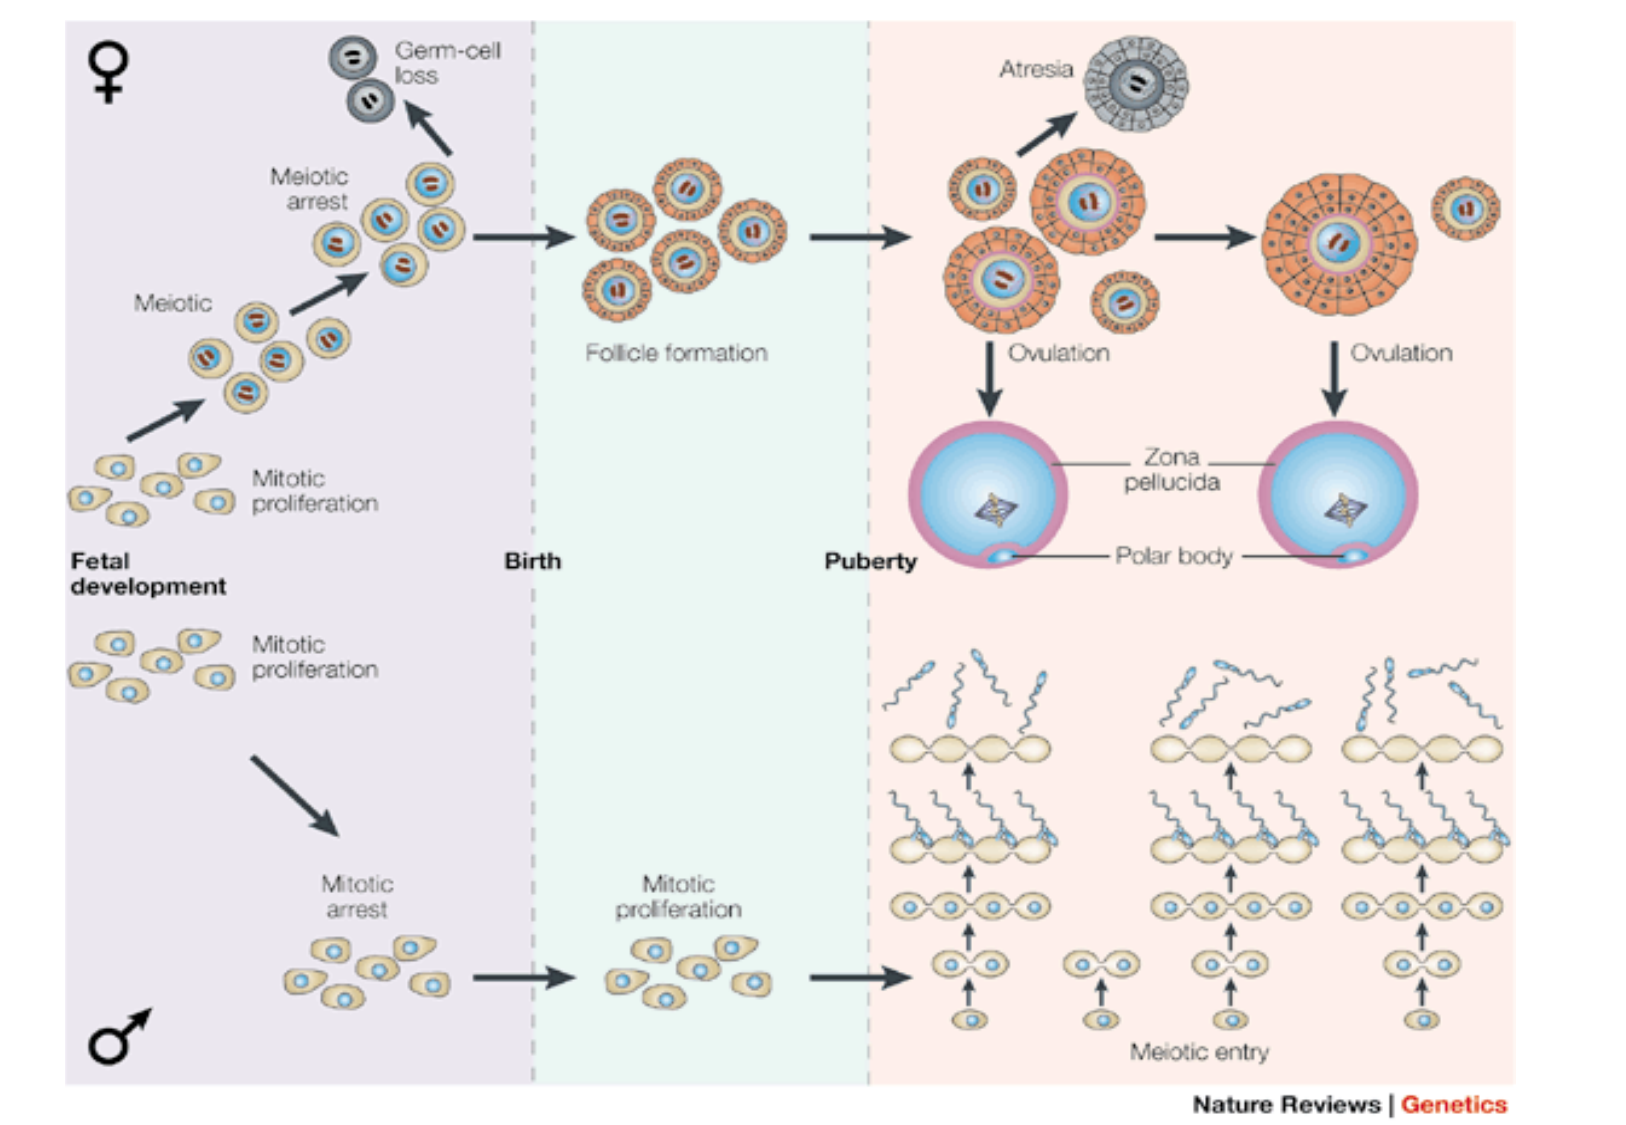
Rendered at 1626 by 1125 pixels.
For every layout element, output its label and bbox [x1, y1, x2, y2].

picture [65, 20, 1516, 1125]
